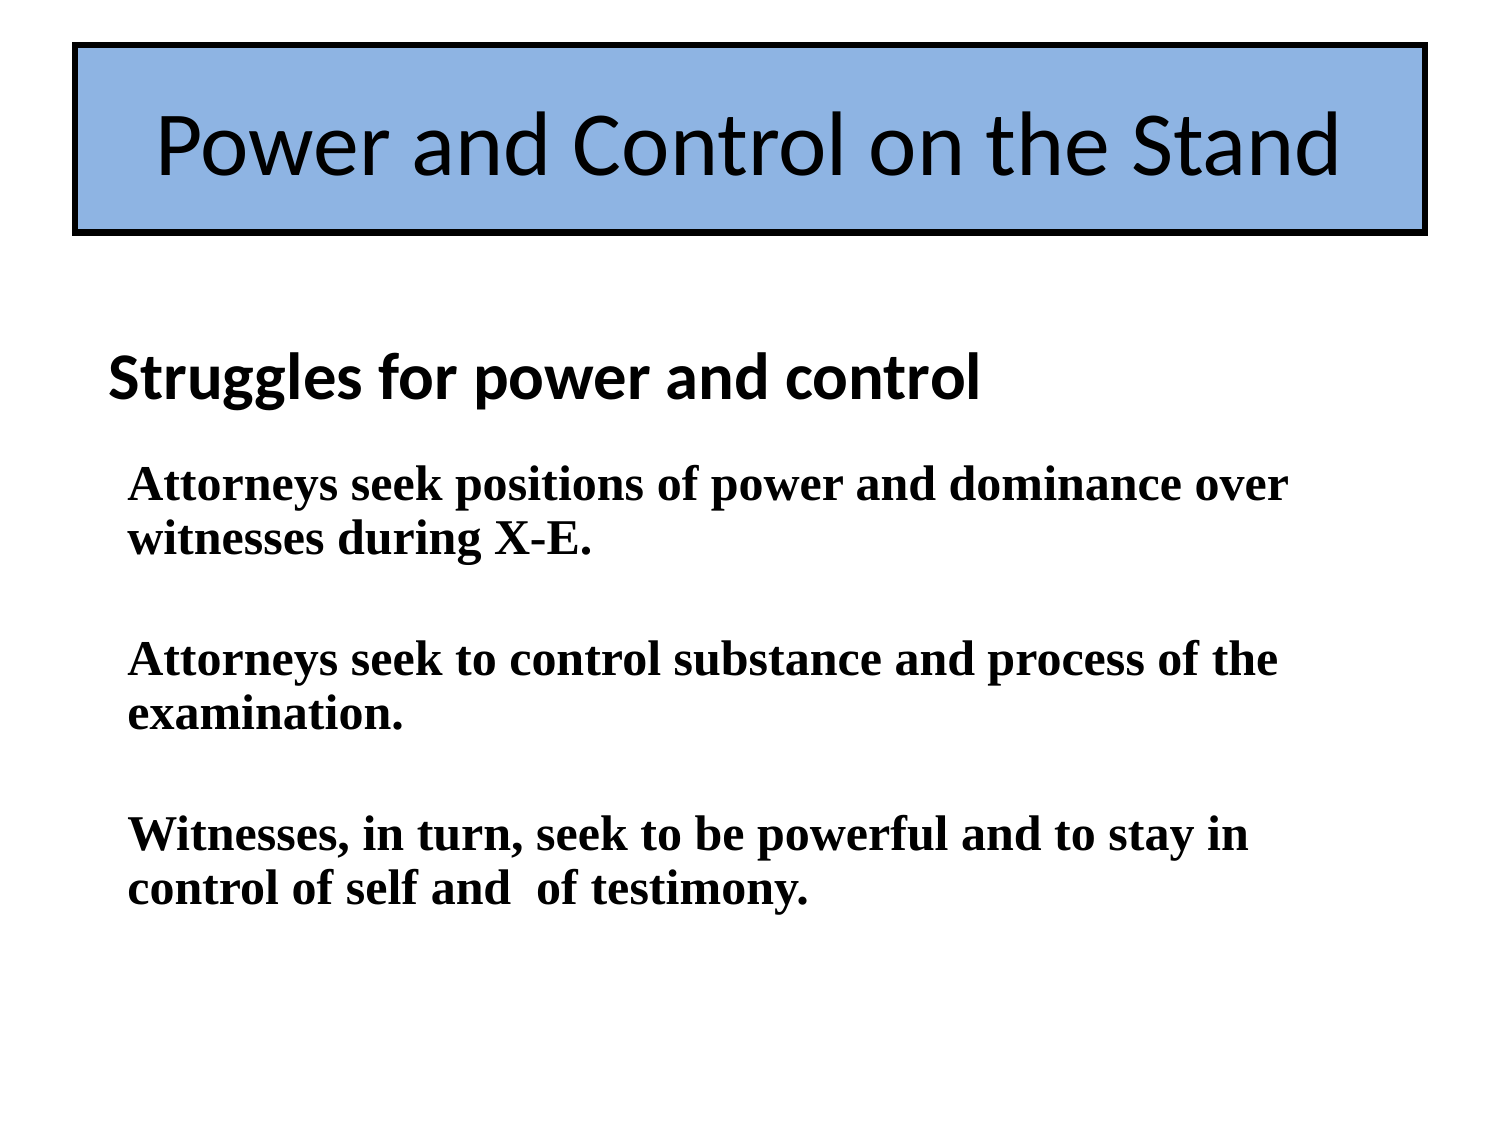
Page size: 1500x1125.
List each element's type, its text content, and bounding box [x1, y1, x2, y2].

text_box Witnesses, in turn, seek to be powerful and to stay in control of self and of testimony. [112, 799, 1388, 1038]
text_box Attorneys seek to control substance and process of the examination. [112, 624, 1388, 799]
text_box Attorneys seek positions of power and dominance over witnesses during X-E. [112, 449, 1388, 613]
title Power and Control on the Stand [75, 45, 1425, 233]
list Struggles for power and control [93, 324, 1407, 430]
